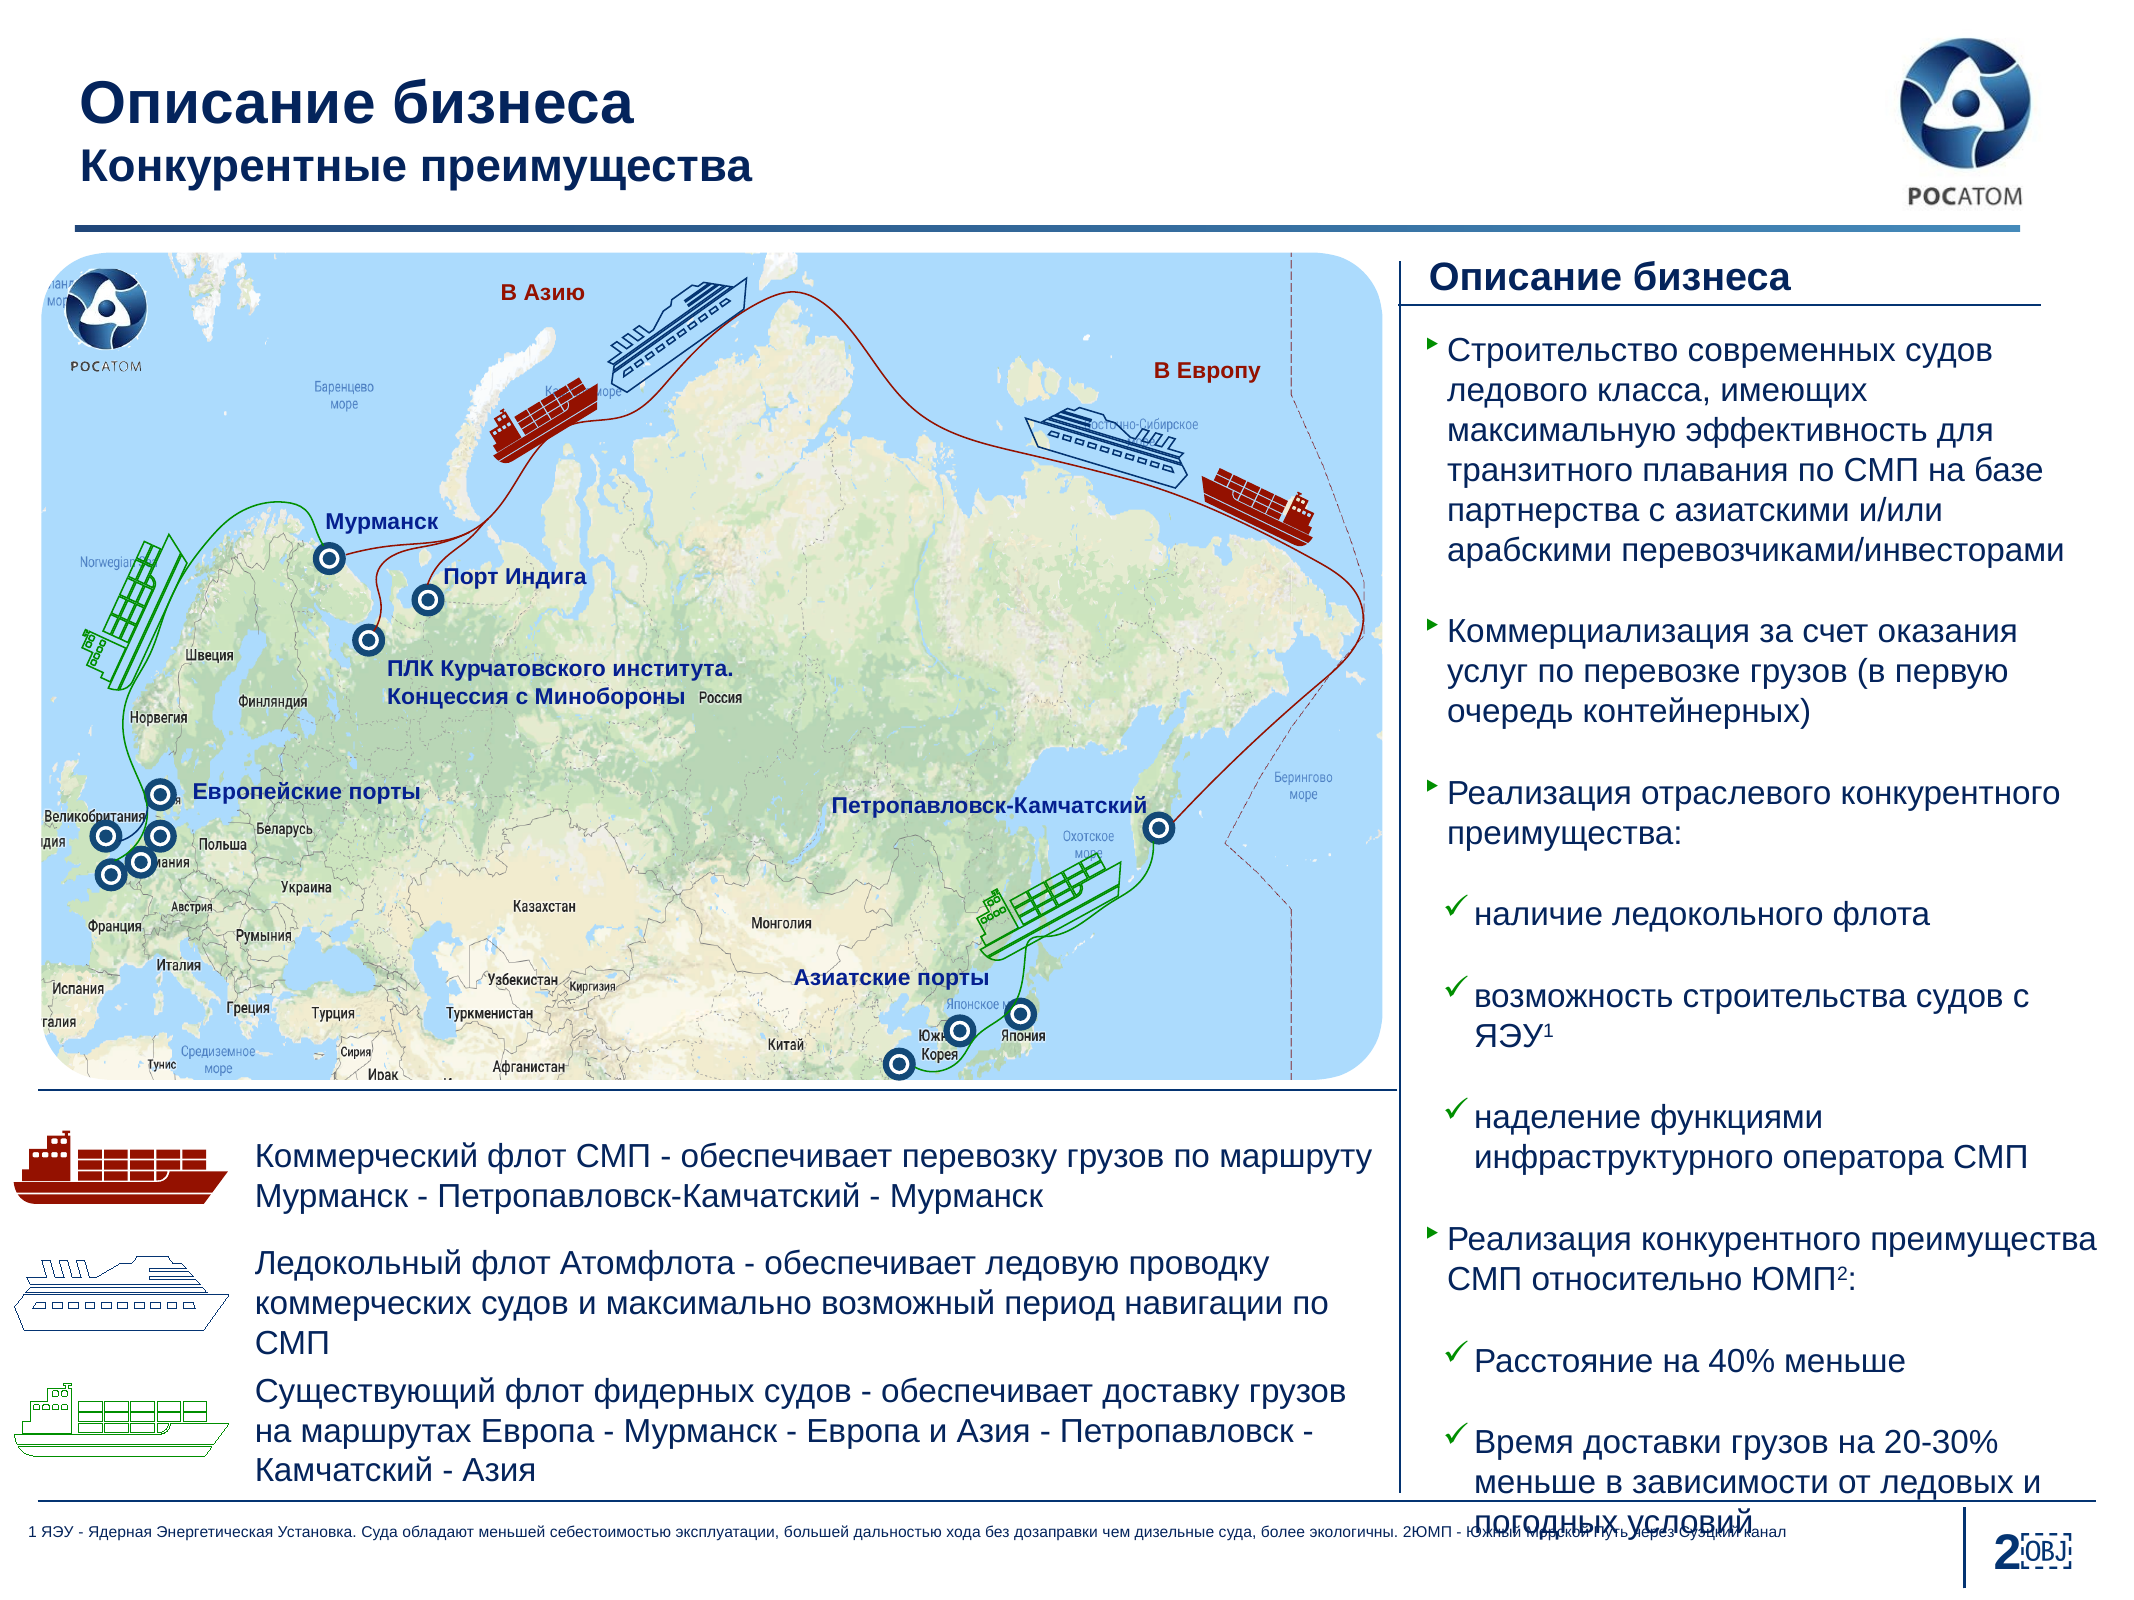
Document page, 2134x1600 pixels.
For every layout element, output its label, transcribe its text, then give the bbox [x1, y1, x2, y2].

text_box [18, 1446, 212, 1457]
text_box [17, 1194, 211, 1204]
text_box Описание бизнеса Конкурентные преимущества [71, 54, 1814, 199]
text_box 1 ЯЭУ - Ядерная Энергетическая Установка. Суда обладают меньшей себестоимостью эксплуатации, большей дальностью хода без дозаправки чем дизельные суда, более экологичны. 2ЮМП - Южный Морской Путь через Суэцкий канал [19, 1510, 1949, 1593]
text_box [14, 1383, 229, 1445]
text_box [13, 1130, 228, 1193]
text_box Строительство современных судов ледового класса, имеющих максимальную эффективность для транзитного плавания по СМП на базе партнерства с азиатскими и/или арабскими перевозчиками/инвесторами Коммерциализация за счет оказания услуг по перевозке грузов (в первую очередь контейнерных) Реализация отраслевого конкурентного преимущества: наличие ледокольного флота возможность строительства судов с ЯЭУ1 наделение функциями инфраструктурного оператора СМП Реализация конкурентного преимущества СМП относительно ЮМП2: Расстояние на 40% меньше Время доставки грузов на 20-30% меньше в зависимости от ледовых и погодных условий [1422, 328, 2103, 1489]
text_box Ледокольный флот Атомфлота - обеспечивает ледовую проводку коммерческих судов и максимально возможный период навигации по СМП [246, 1237, 1388, 1364]
text_box [25, 1287, 208, 1293]
picture [1867, 20, 2062, 215]
text_box [14, 1294, 229, 1331]
text_box [1386, 225, 2021, 232]
text_box Существующий флот фидерных судов - обеспечивает доставку грузов на маршрутах Европа - Мурманск - Европа и Азия - Петропавловск -Камчатский - Азия [246, 1365, 1388, 1492]
text_box Описание бизнеса [1420, 242, 1800, 304]
text_box 2￼ [1949, 1510, 2134, 1588]
text_box [26, 1256, 201, 1285]
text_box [0, 67, 1386, 1107]
text_box Коммерческий флот СМП - обеспечивает перевозку грузов по маршруту Мурманск - Петропавловск-Камчатский - Мурманск [246, 1111, 1388, 1237]
